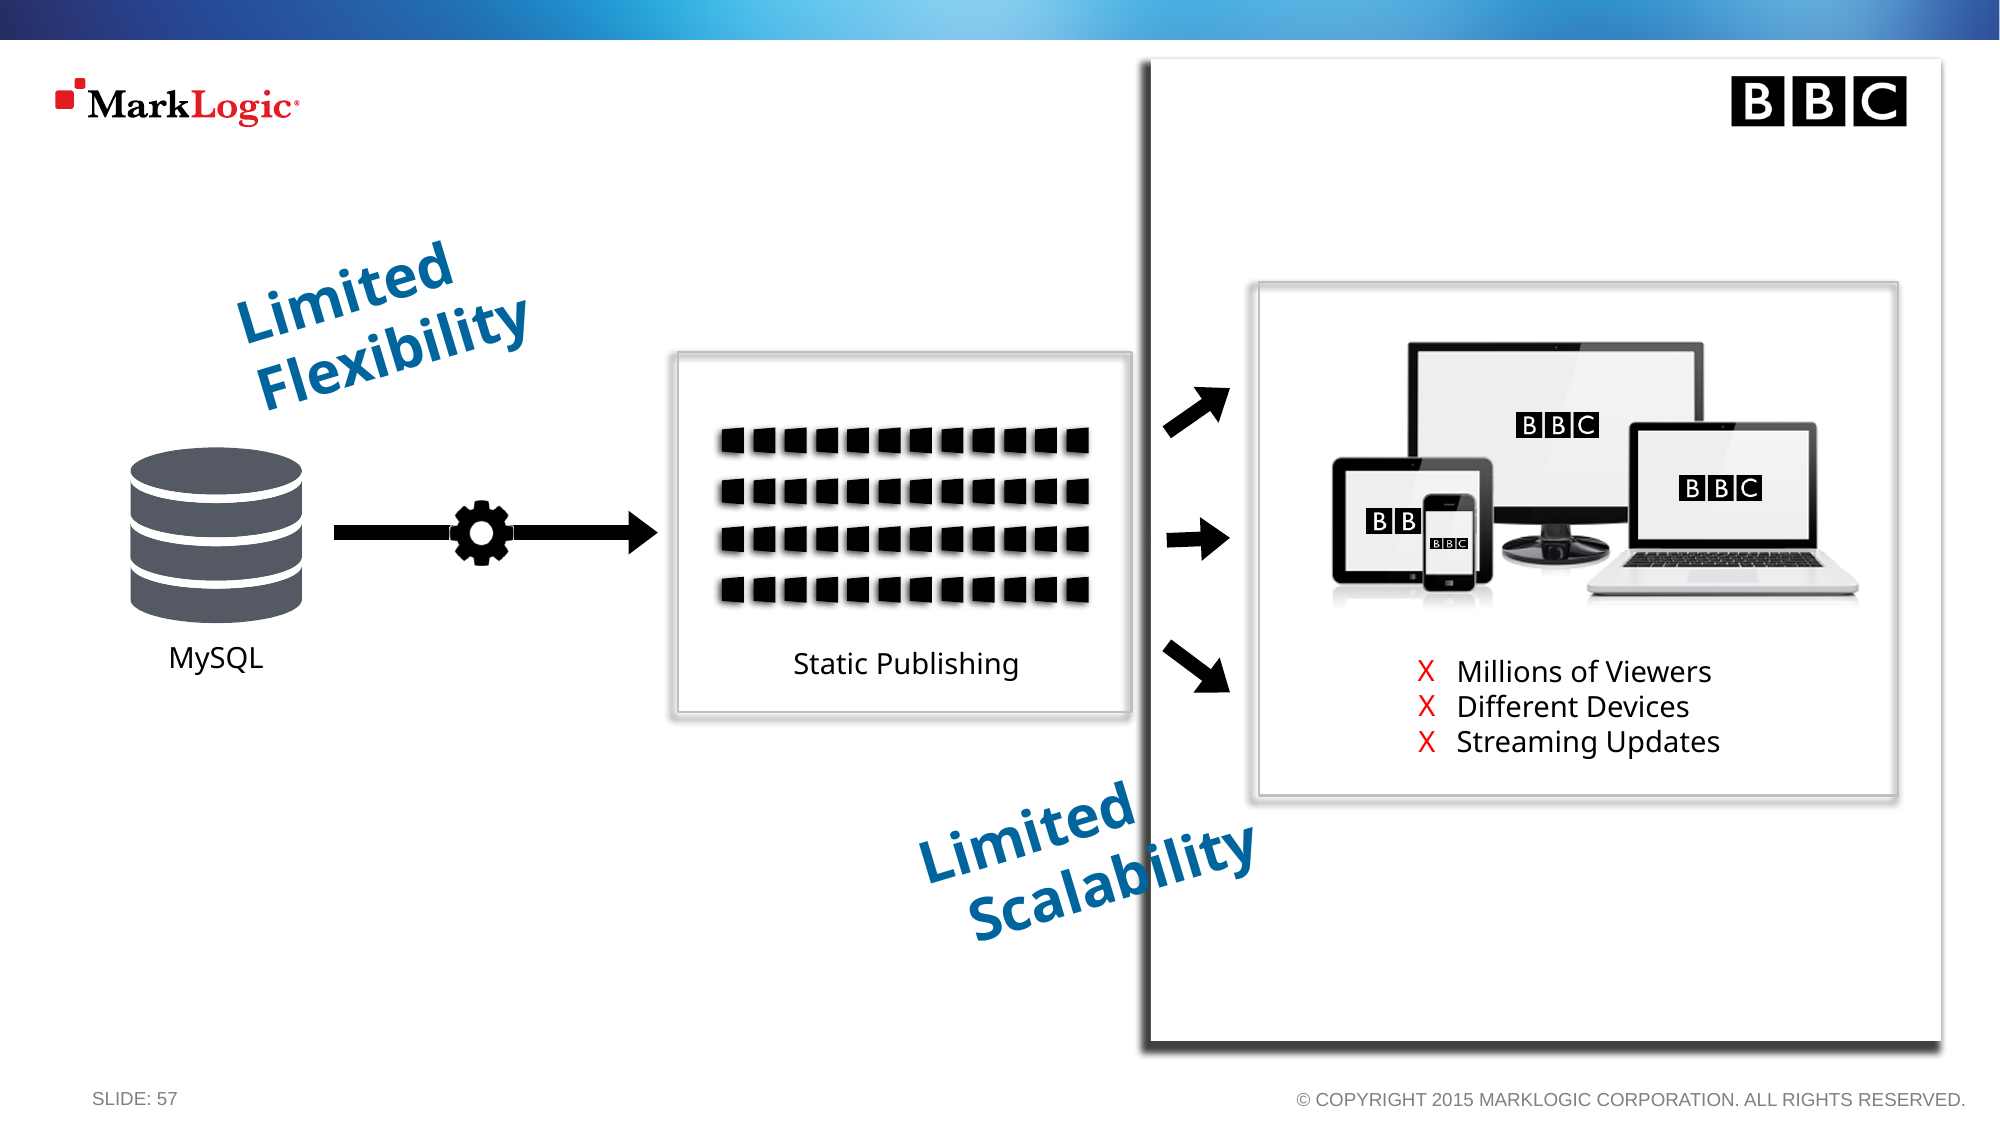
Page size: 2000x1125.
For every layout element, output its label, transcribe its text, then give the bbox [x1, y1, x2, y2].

text_box Limited Scalability [909, 728, 1458, 964]
text_box Limited Flexibility [227, 128, 800, 424]
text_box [1258, 281, 1899, 797]
text_box MySQL [114, 621, 319, 693]
picture [1721, 68, 1915, 137]
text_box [449, 500, 515, 567]
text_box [1166, 537, 1231, 541]
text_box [677, 351, 1133, 713]
picture [0, 0, 2000, 40]
text_box [1150, 58, 1942, 1042]
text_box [1166, 387, 1231, 433]
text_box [1166, 644, 1231, 693]
picture [129, 446, 303, 624]
